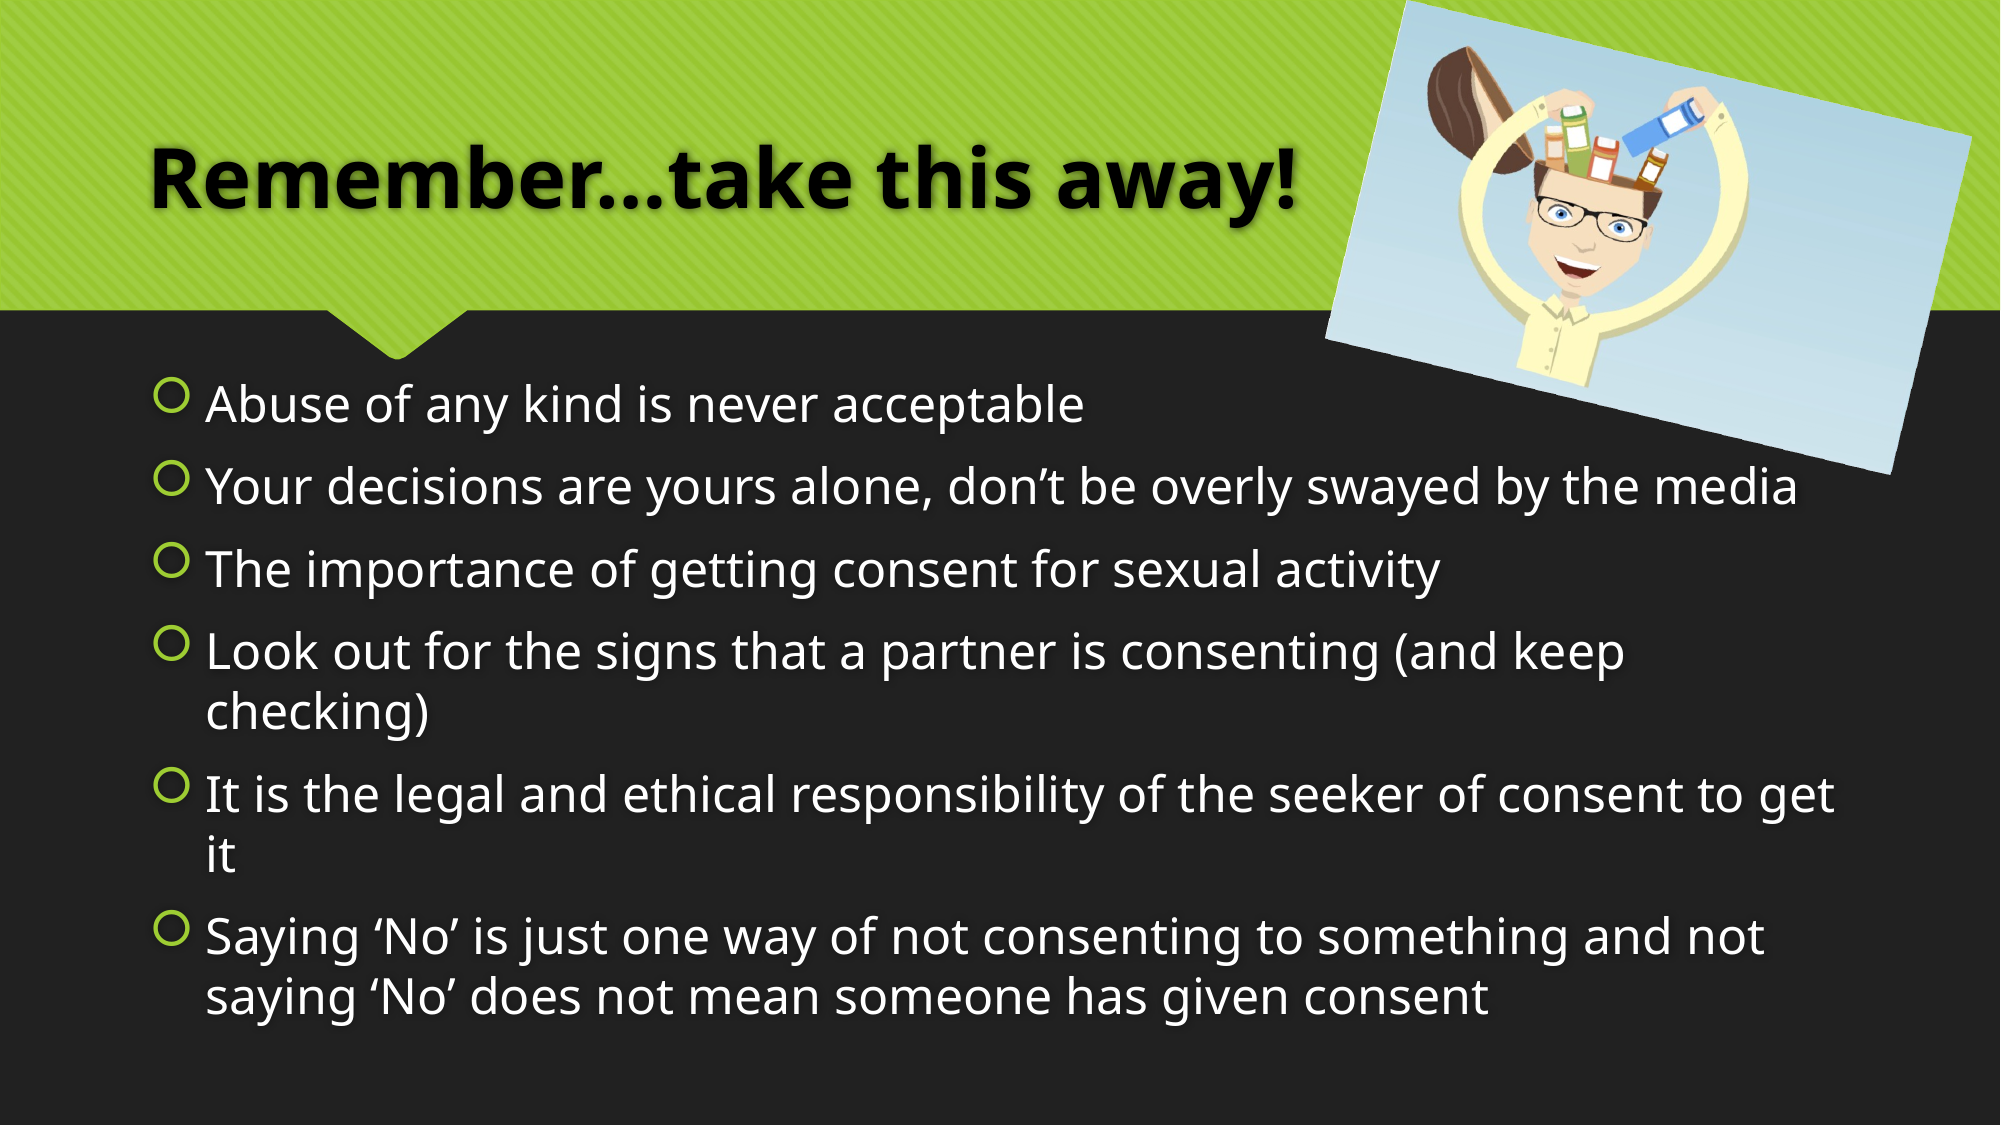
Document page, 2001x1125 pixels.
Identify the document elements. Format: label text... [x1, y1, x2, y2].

list Abuse of any kind is never acceptable Your decisions are yours alone, don’t be overly swayed by the media The importance of getting consent for sexual activity Look out for the signs that a partner is consenting (and keep checking) It is the legal and ethical responsibility of the seeker of consent to get it Saying ‘No’ is just one way of not consenting to something and not saying ‘No’ does not mean someone has given consent [134, 364, 1866, 1094]
picture [1326, 1, 1971, 474]
title Remember…take this away! [132, 73, 1356, 233]
